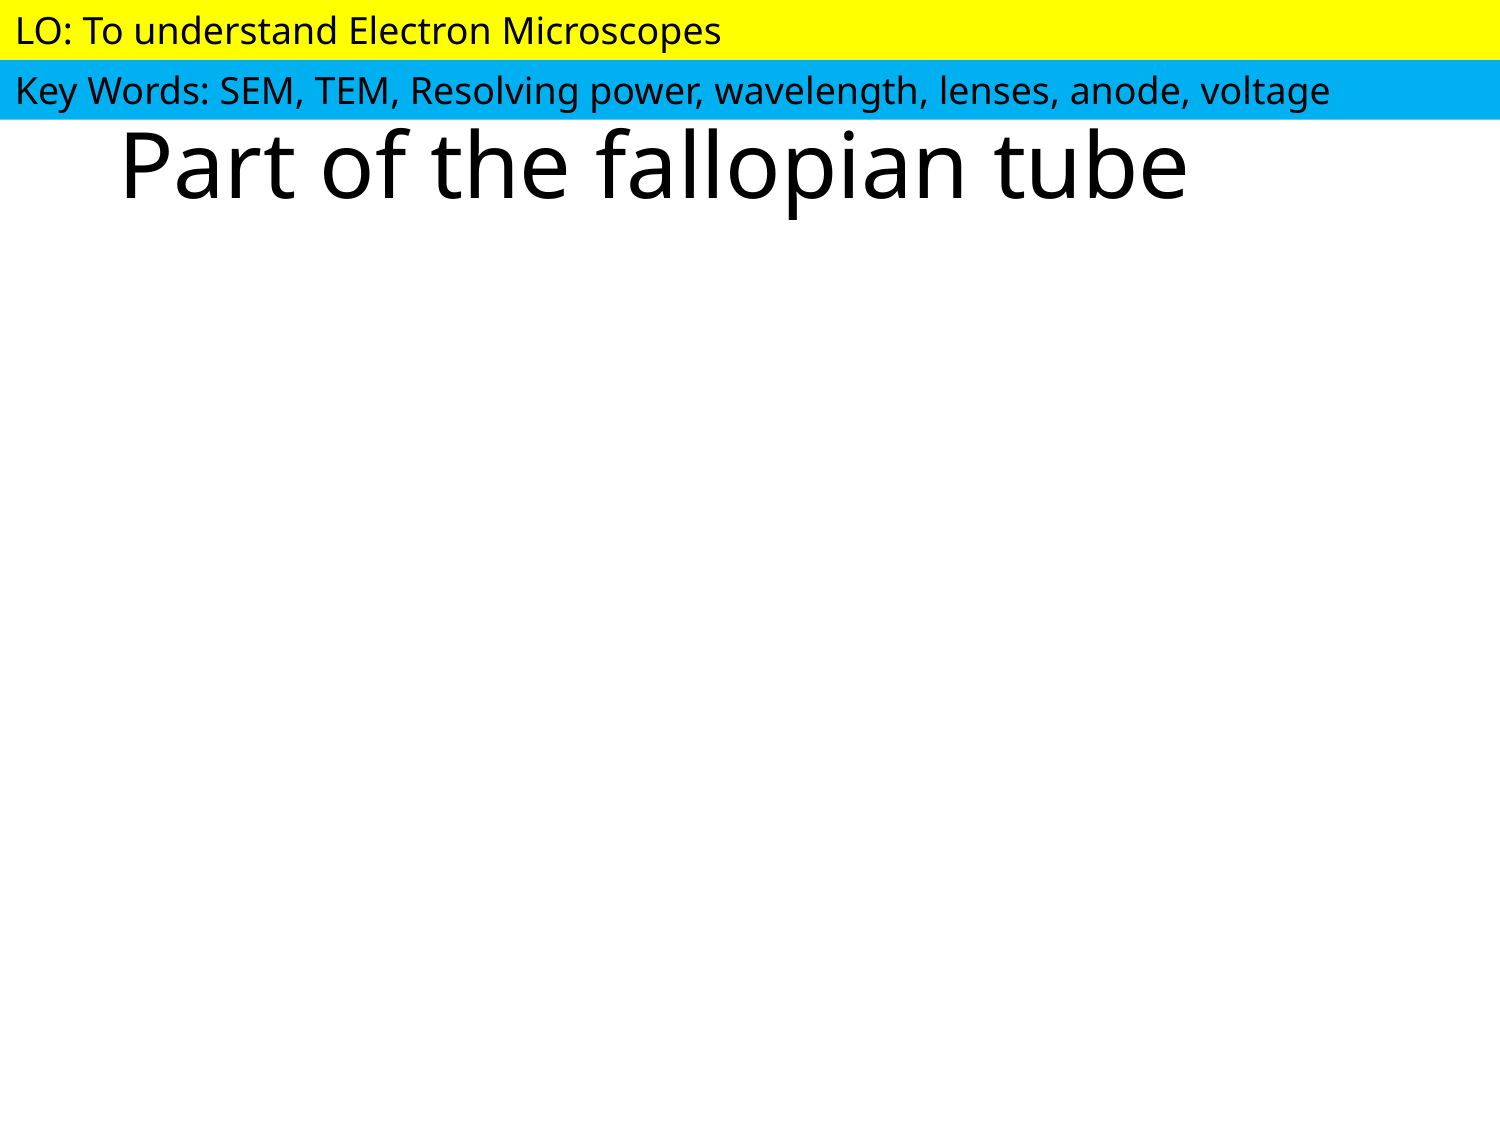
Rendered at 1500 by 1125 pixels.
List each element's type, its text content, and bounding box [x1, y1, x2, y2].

title Part of the fallopian tube [103, 59, 1397, 278]
